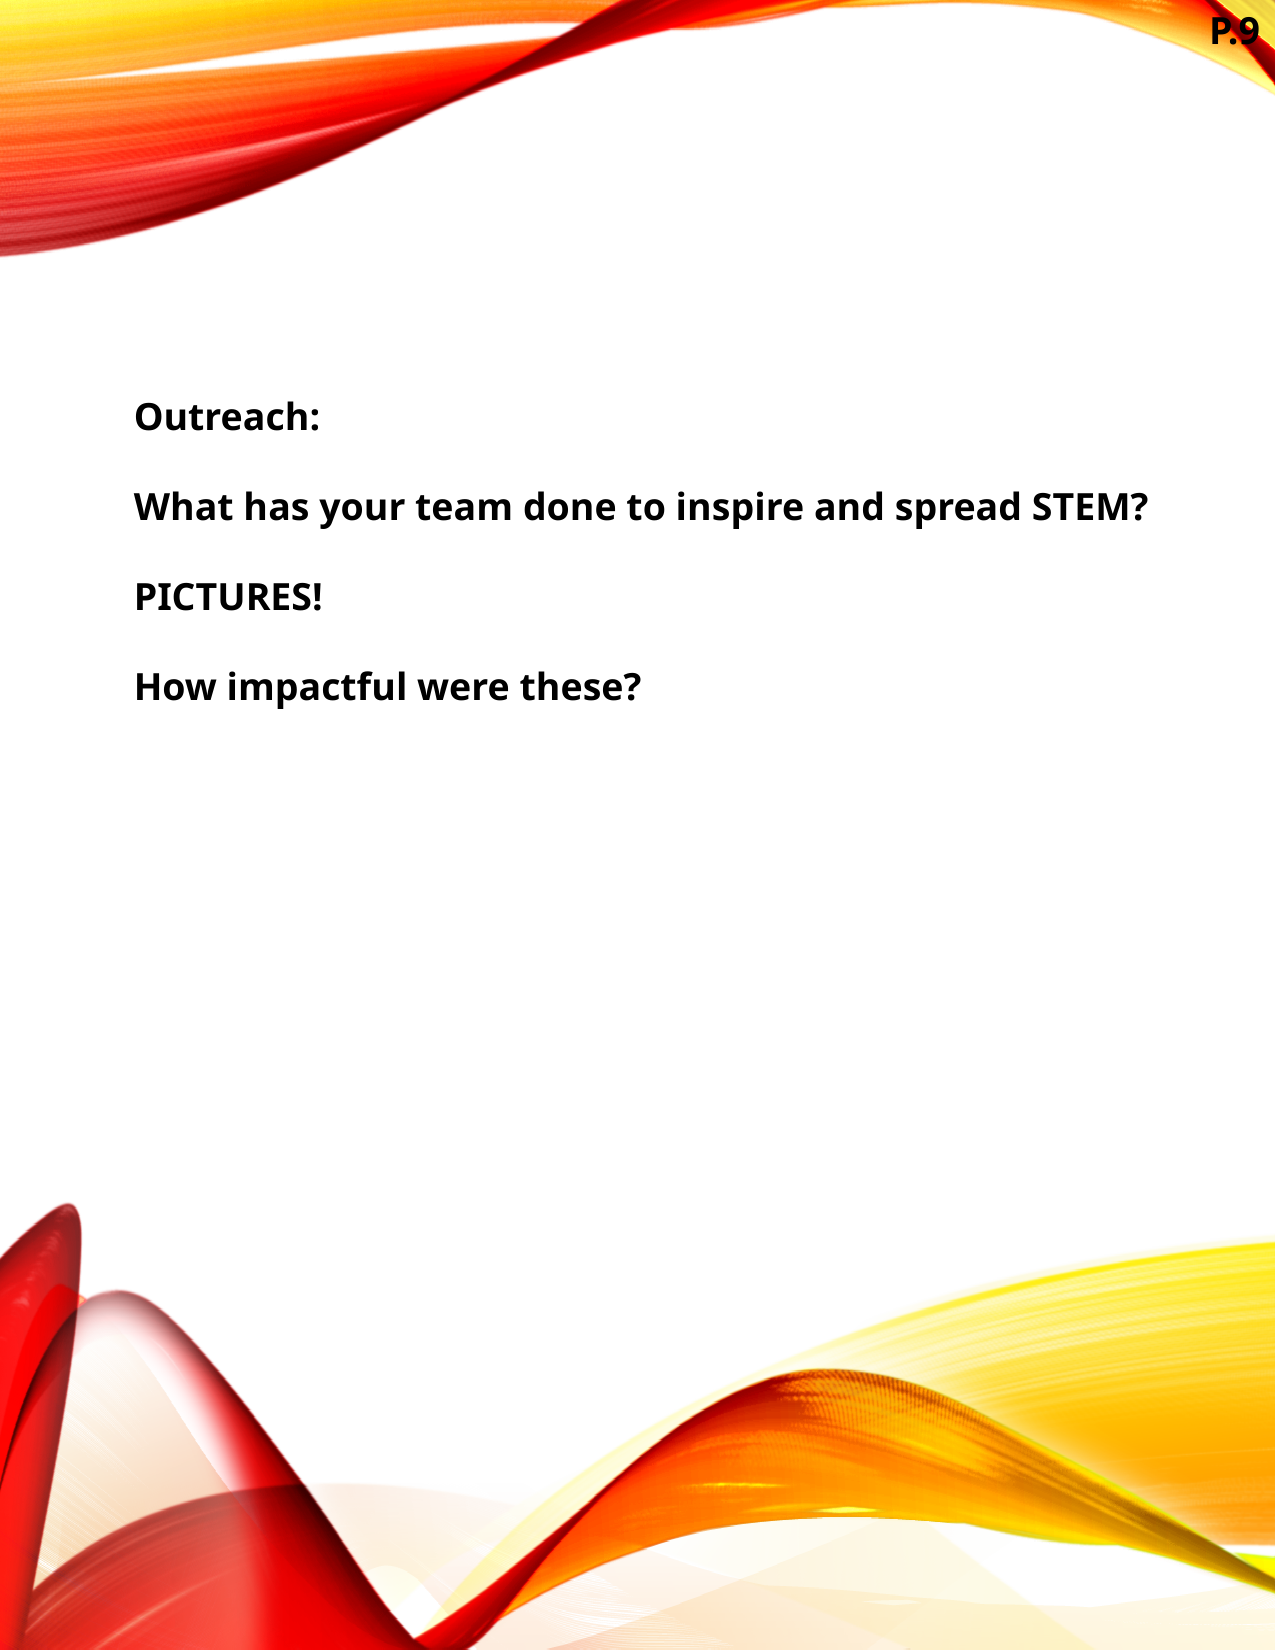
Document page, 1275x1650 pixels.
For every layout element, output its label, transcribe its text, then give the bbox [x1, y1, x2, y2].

text_box P.9 [0, 0, 1275, 60]
picture [0, 60, 1275, 260]
picture [0, 1201, 1275, 1650]
text_box Outreach: What has your team done to inspire and spread STEM? PICTURES! How impactful were these? [118, 385, 1203, 716]
